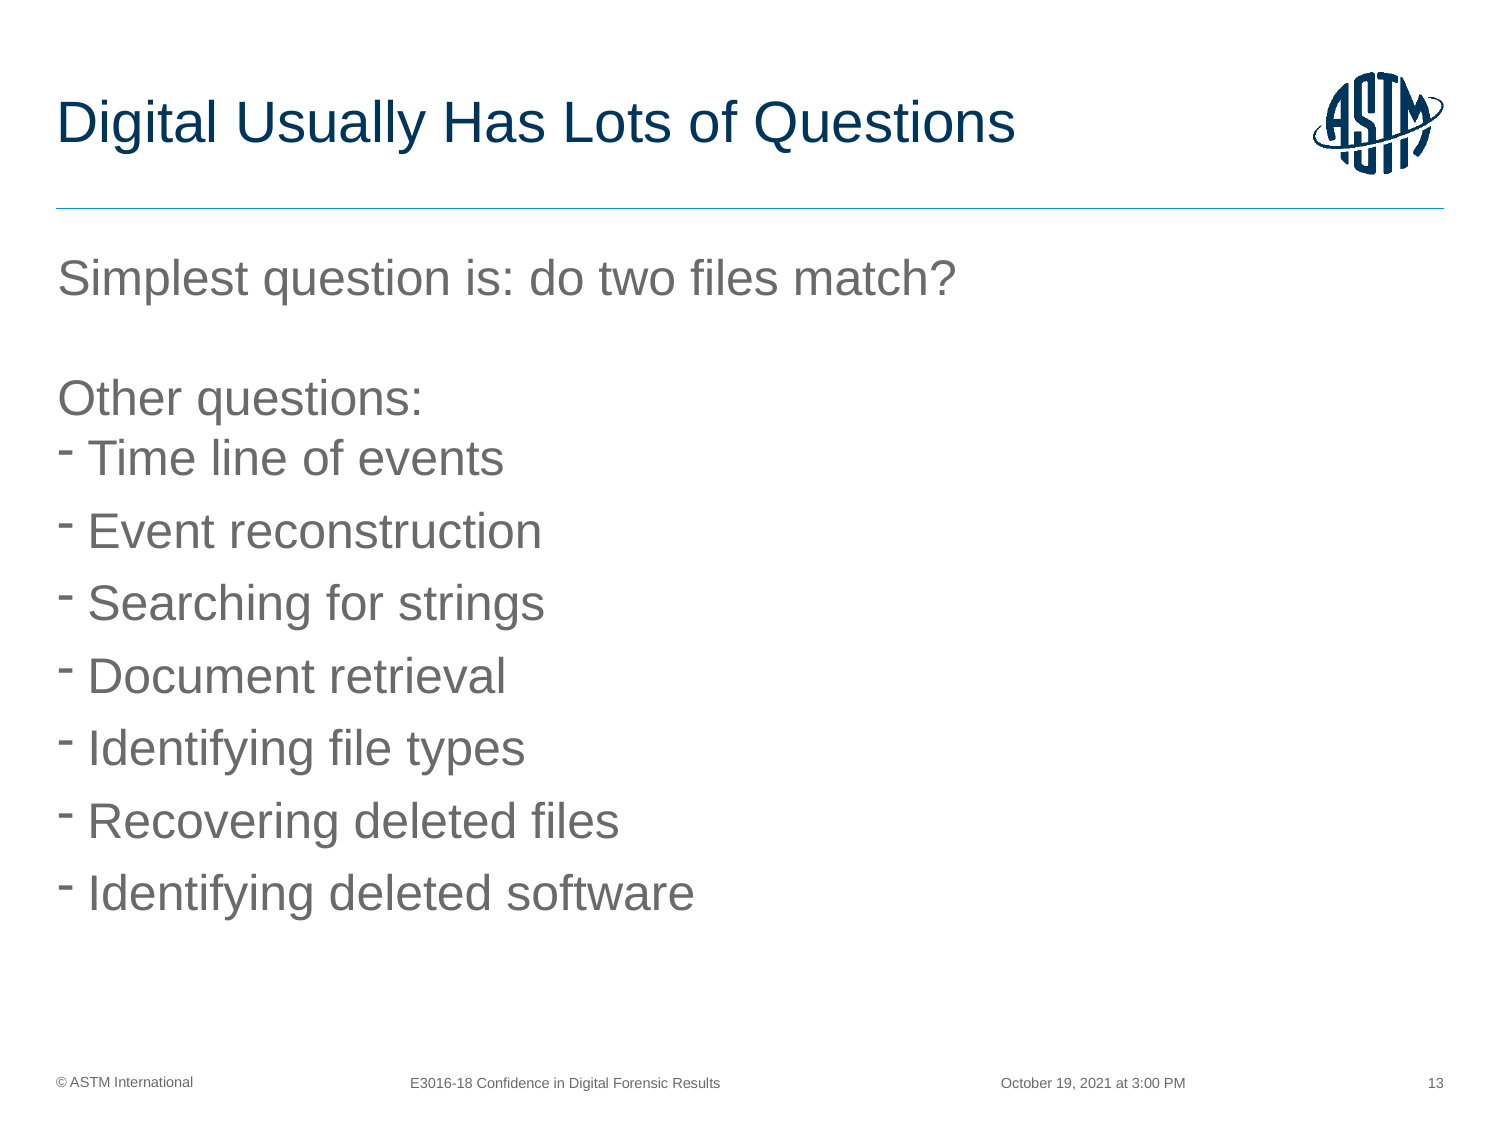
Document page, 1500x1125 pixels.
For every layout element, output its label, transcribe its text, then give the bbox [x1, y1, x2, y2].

list Simplest question is: do two files match? Other questions: Time line of events Event reconstruction Searching for strings Document retrieval Identifying file types Recovering deleted files Identifying deleted software [57, 245, 1444, 1034]
slide_number 13 [1370, 1072, 1444, 1093]
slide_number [860, 1072, 1326, 1093]
picture [1312, 71, 1444, 175]
title Digital Usually Has Lots of Questions [56, 53, 1214, 194]
footer E3016-18 Confidence in Digital Forensic Results [307, 1072, 824, 1093]
